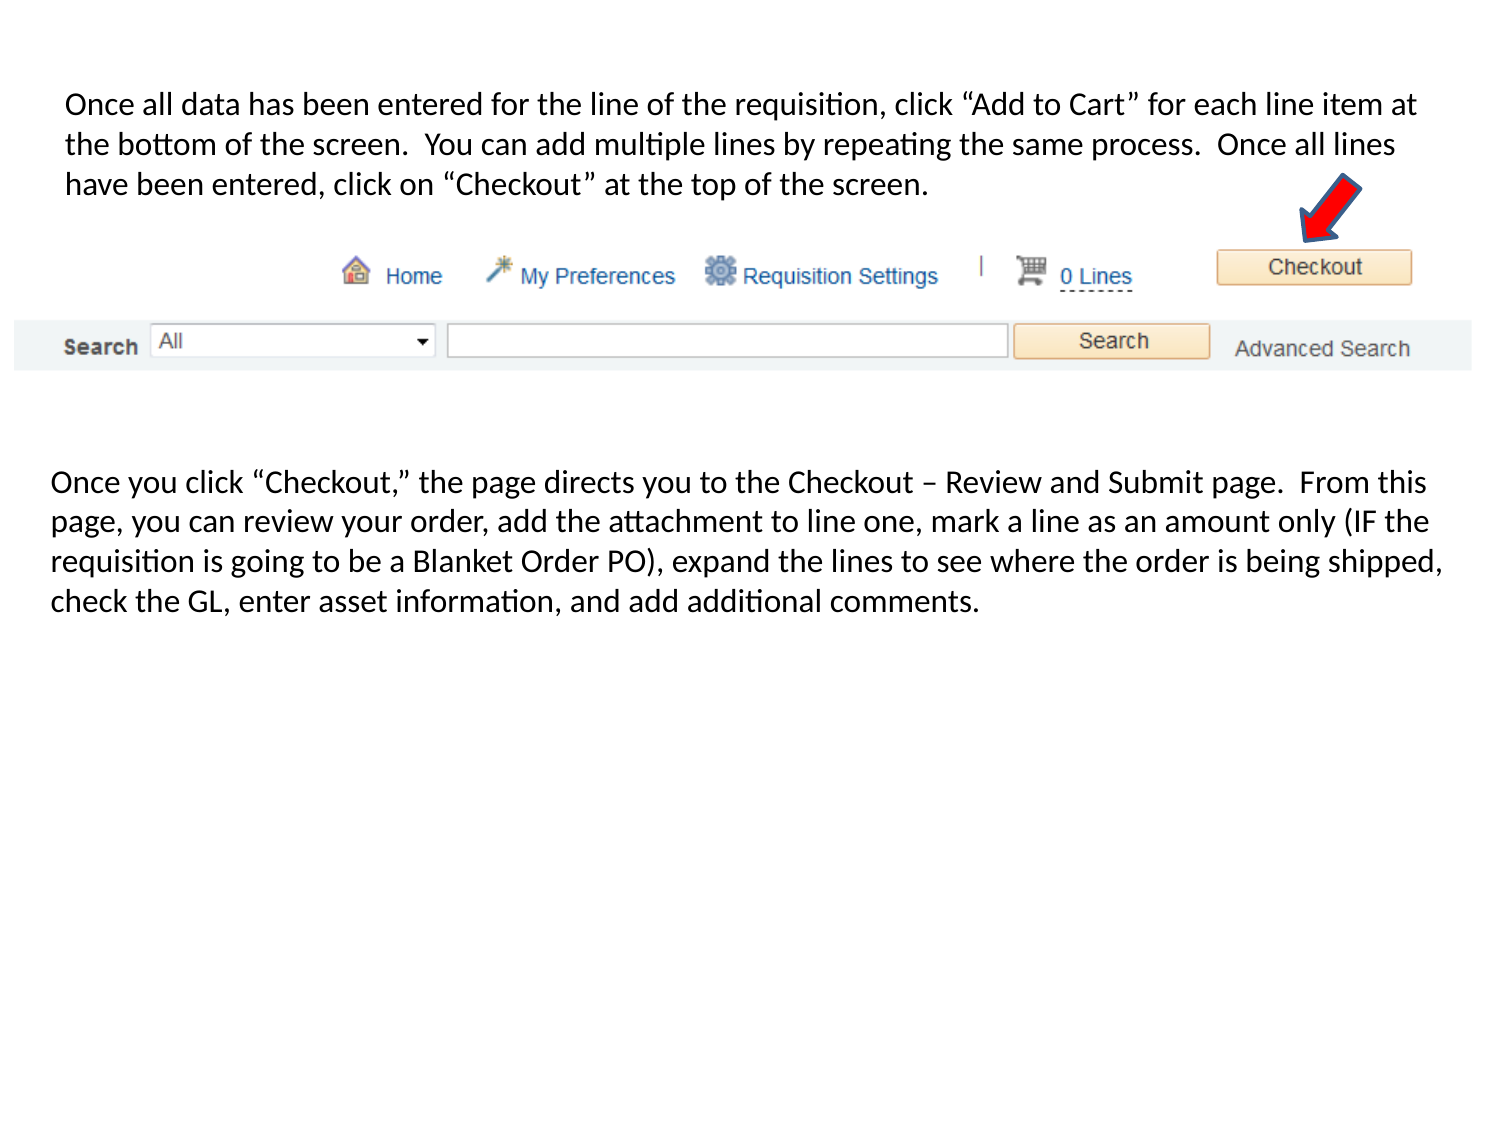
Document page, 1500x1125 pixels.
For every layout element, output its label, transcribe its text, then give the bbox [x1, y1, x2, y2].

text_box Once all data has been entered for the line of the requisition, click “Add to Cart” for each line item at the bottom of the screen. You can add multiple lines by repeating the same process. Once all lines have been entered, click on “Checkout” at the top of the screen. [49, 74, 1475, 210]
text_box [1299, 172, 1363, 235]
picture [14, 237, 1486, 399]
text_box Once you click “Checkout,” the page directs you to the Checkout – Review and Submit page. From this page, you can review your order, add the attachment to line one, mark a line as an amount only (IF the requisition is going to be a Blanket Order PO), expand the lines to see where the order is being shipped, check the GL, enter asset information, and add additional comments. [35, 452, 1461, 627]
